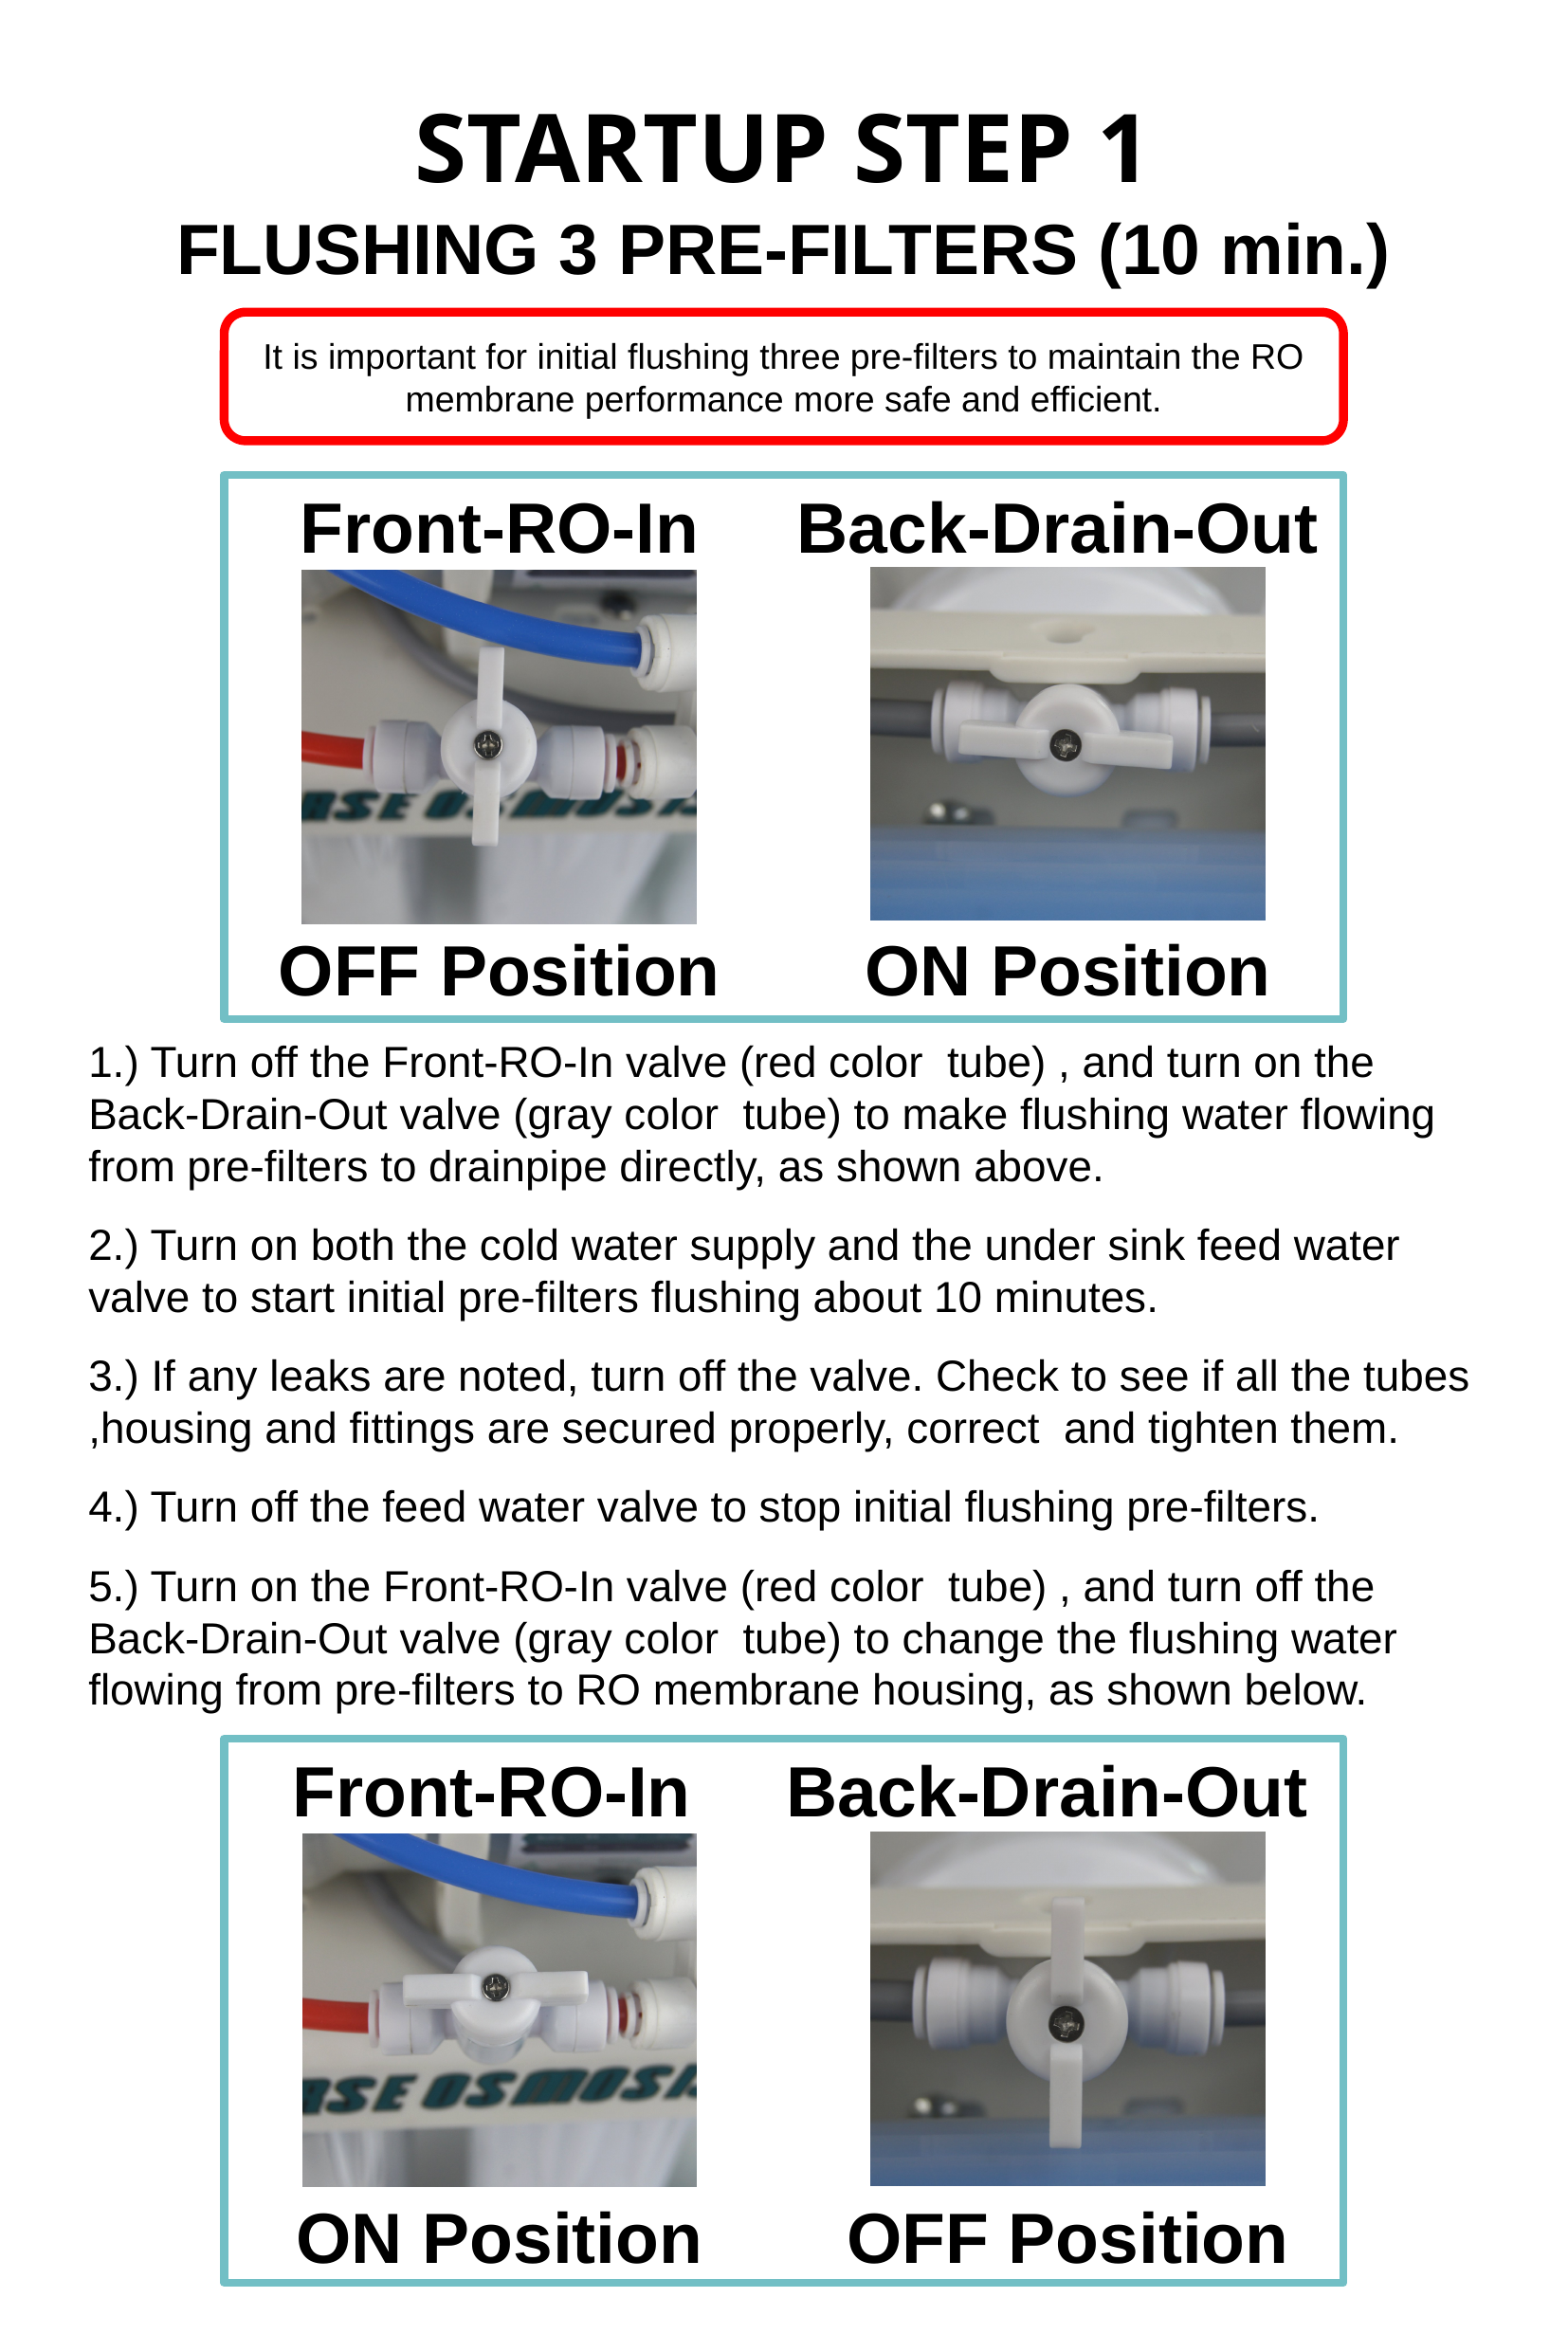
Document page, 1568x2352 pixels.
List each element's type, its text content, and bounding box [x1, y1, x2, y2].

text_box 1.) Turn off the Front-RO-In valve (red color tube) , and turn on the Back-Drain-Out valve (gray color tube) to make flushing water flowing from pre-filters to drainpipe directly, as shown above. 2.) Turn on both the cold water supply and the under sink feed water valve to start initial pre-filters flushing about 10 minutes. 3.) If any leaks are noted, turn off the valve. Check to see if all the tubes ,housing and fittings are secured properly, correct and tighten them. 4.) Turn off the feed water valve to stop initial flushing pre-filters. 5.) Turn on the Front-RO-In valve (red color tube) , and turn off the Back-Drain-Out valve (gray color tube) to change the flushing water flowing from pre-filters to RO membrane housing, as shown below. [66, 1023, 1501, 1724]
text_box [224, 474, 1352, 1020]
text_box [224, 1738, 1352, 2287]
text_box STARTUP STEP 1 FLUSHING 3 PRE-FILTERS (10 min.) [0, 70, 1568, 306]
text_box It is important for initial flushing three pre-filters to maintain the RO membrane performance more safe and efficient. [224, 312, 1344, 441]
